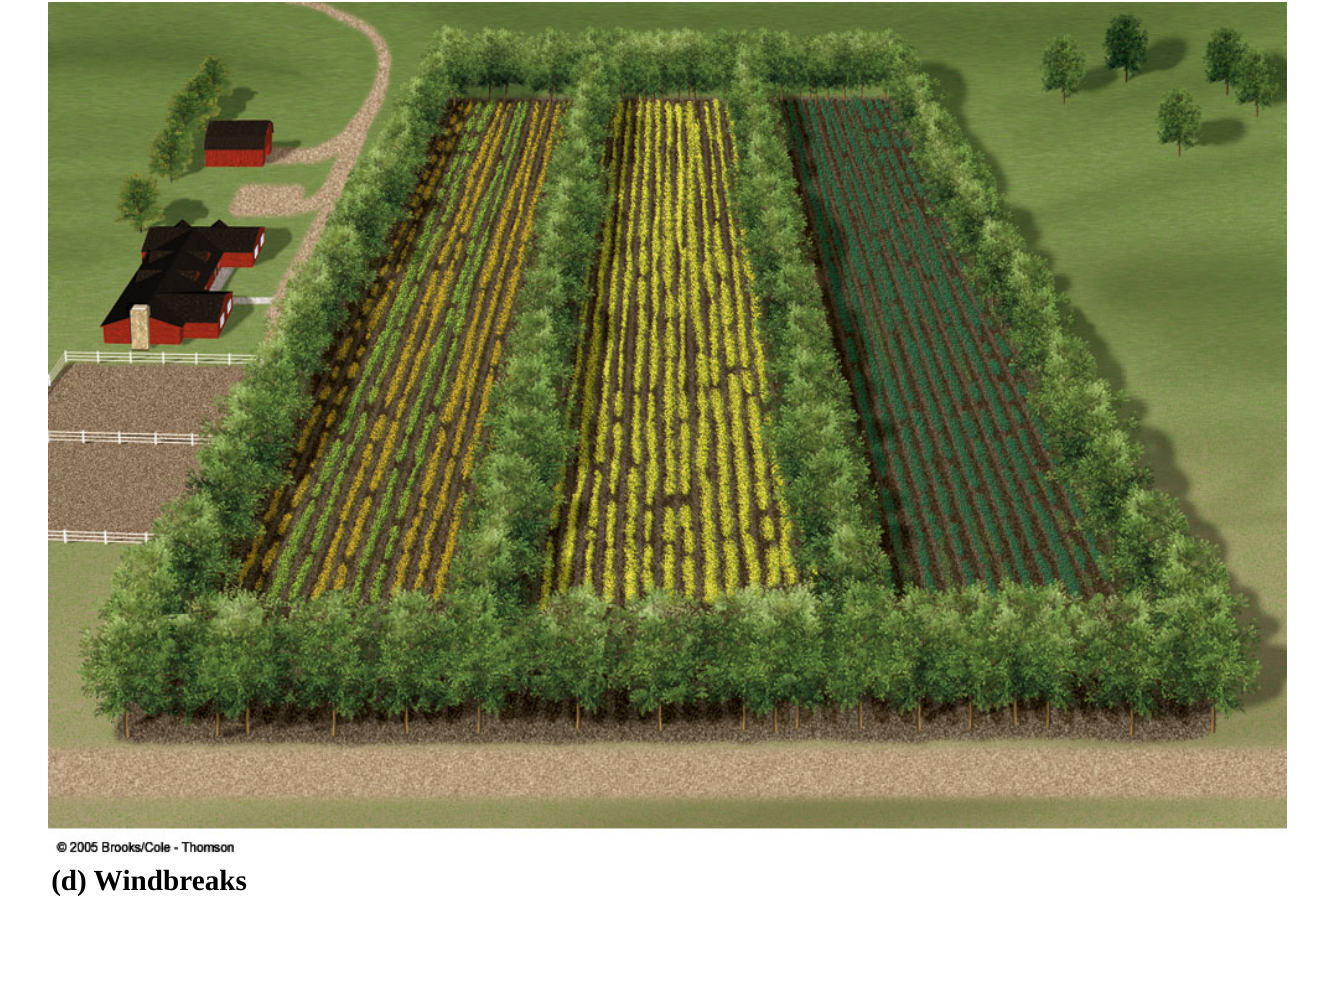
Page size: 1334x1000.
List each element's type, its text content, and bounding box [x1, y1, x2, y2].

text_box (d) Windbreaks [37, 854, 261, 903]
picture [48, 2, 1288, 863]
